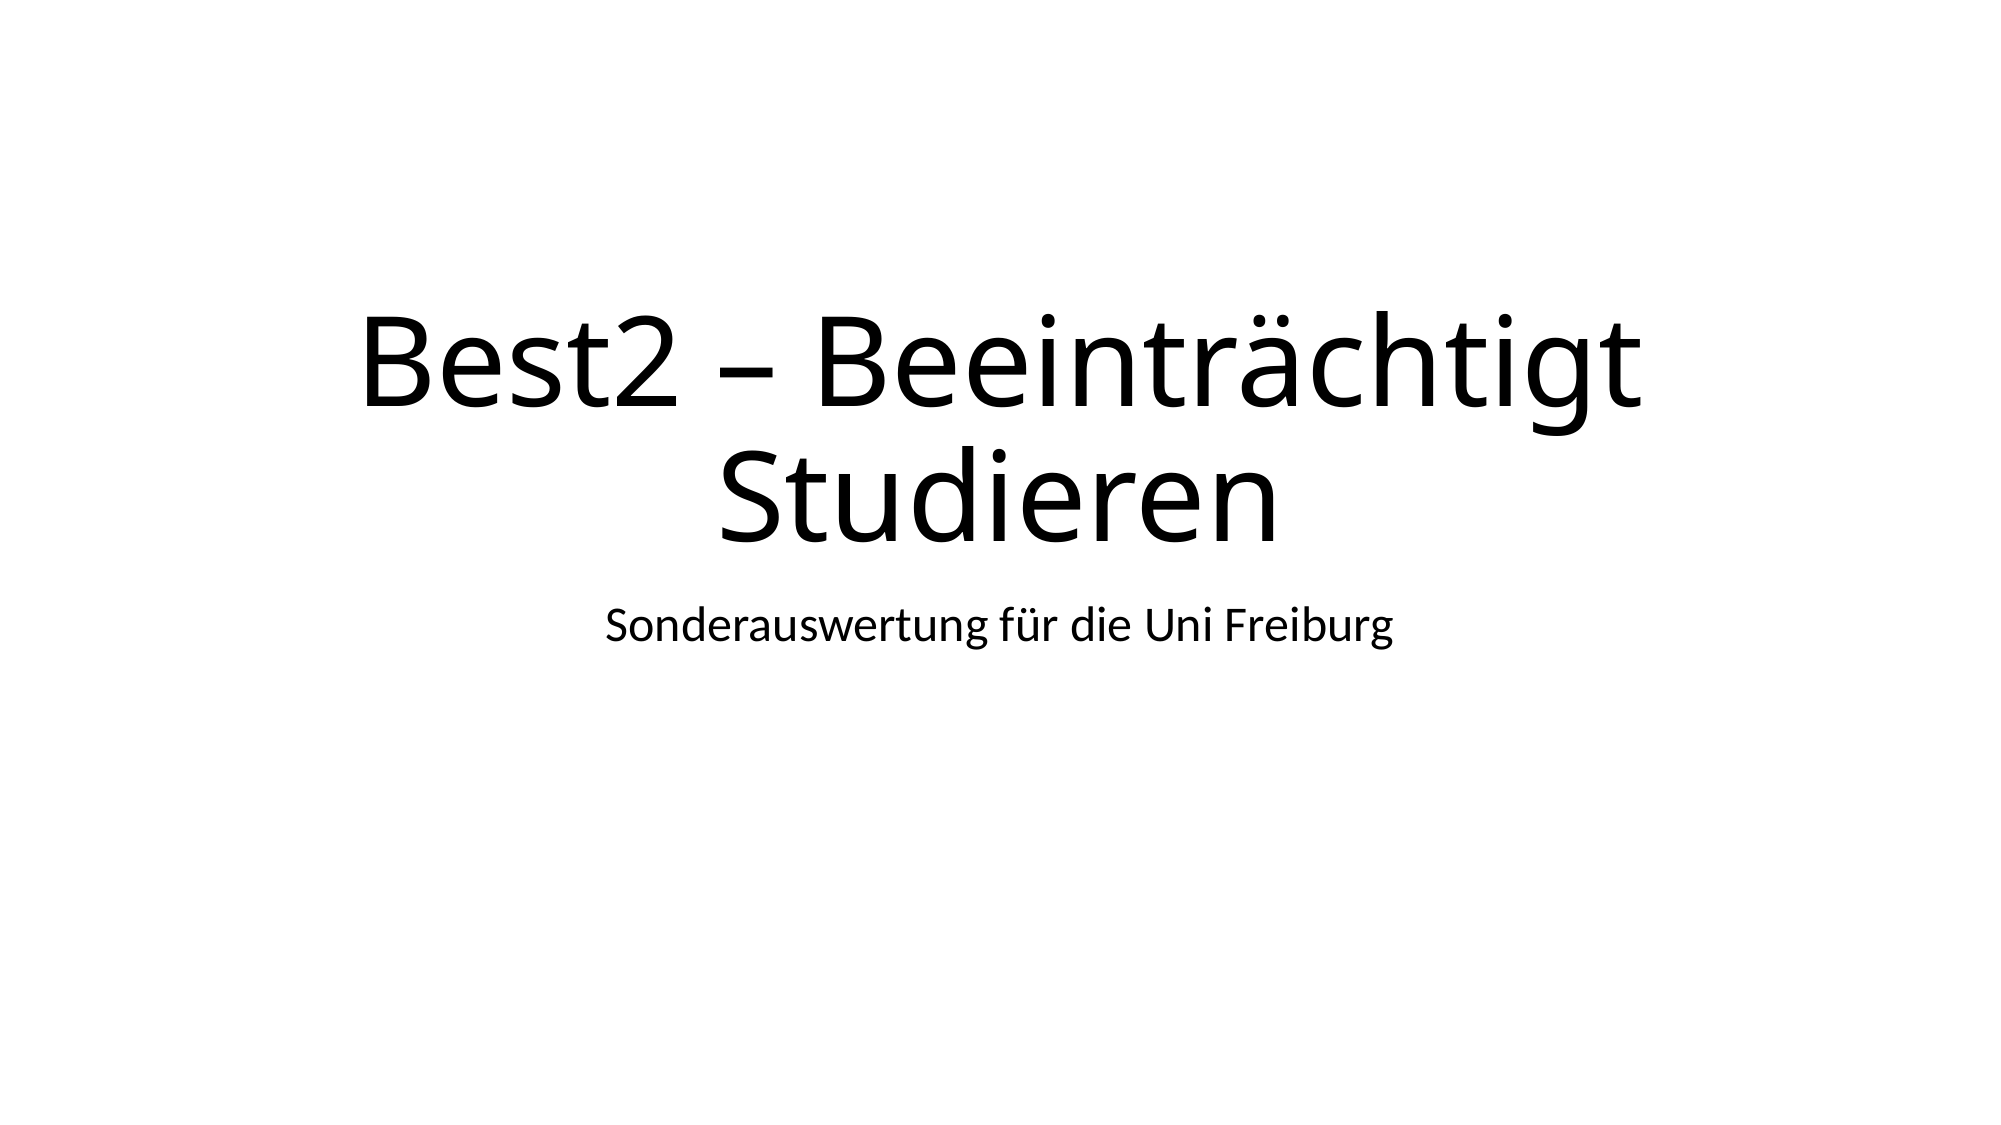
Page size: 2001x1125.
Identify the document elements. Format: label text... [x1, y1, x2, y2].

subtitle Sonderauswertung für die Uni Freiburg [249, 590, 1750, 863]
title Best2 – Beeinträchtigt Studieren [249, 184, 1750, 576]
